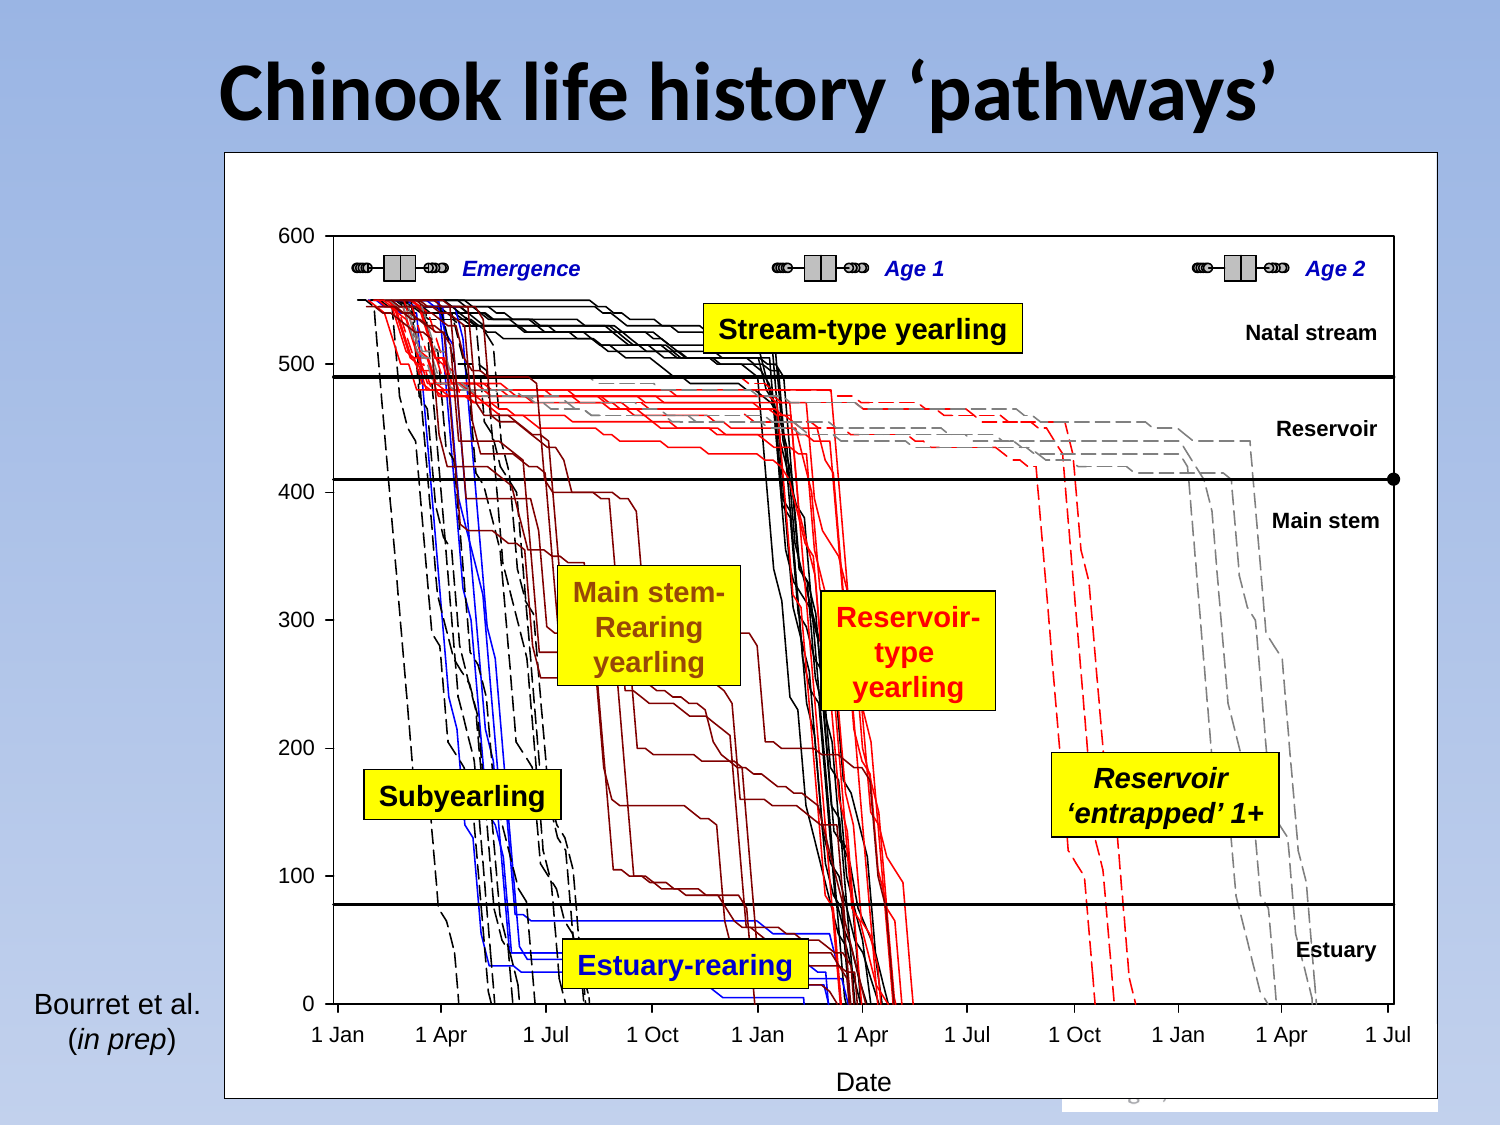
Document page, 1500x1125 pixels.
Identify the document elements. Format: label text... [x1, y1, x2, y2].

picture [224, 152, 1438, 1112]
text_box Bourret et al. (in prep) [18, 977, 219, 1063]
title Chinook life history ‘pathways’ [75, 0, 1425, 182]
